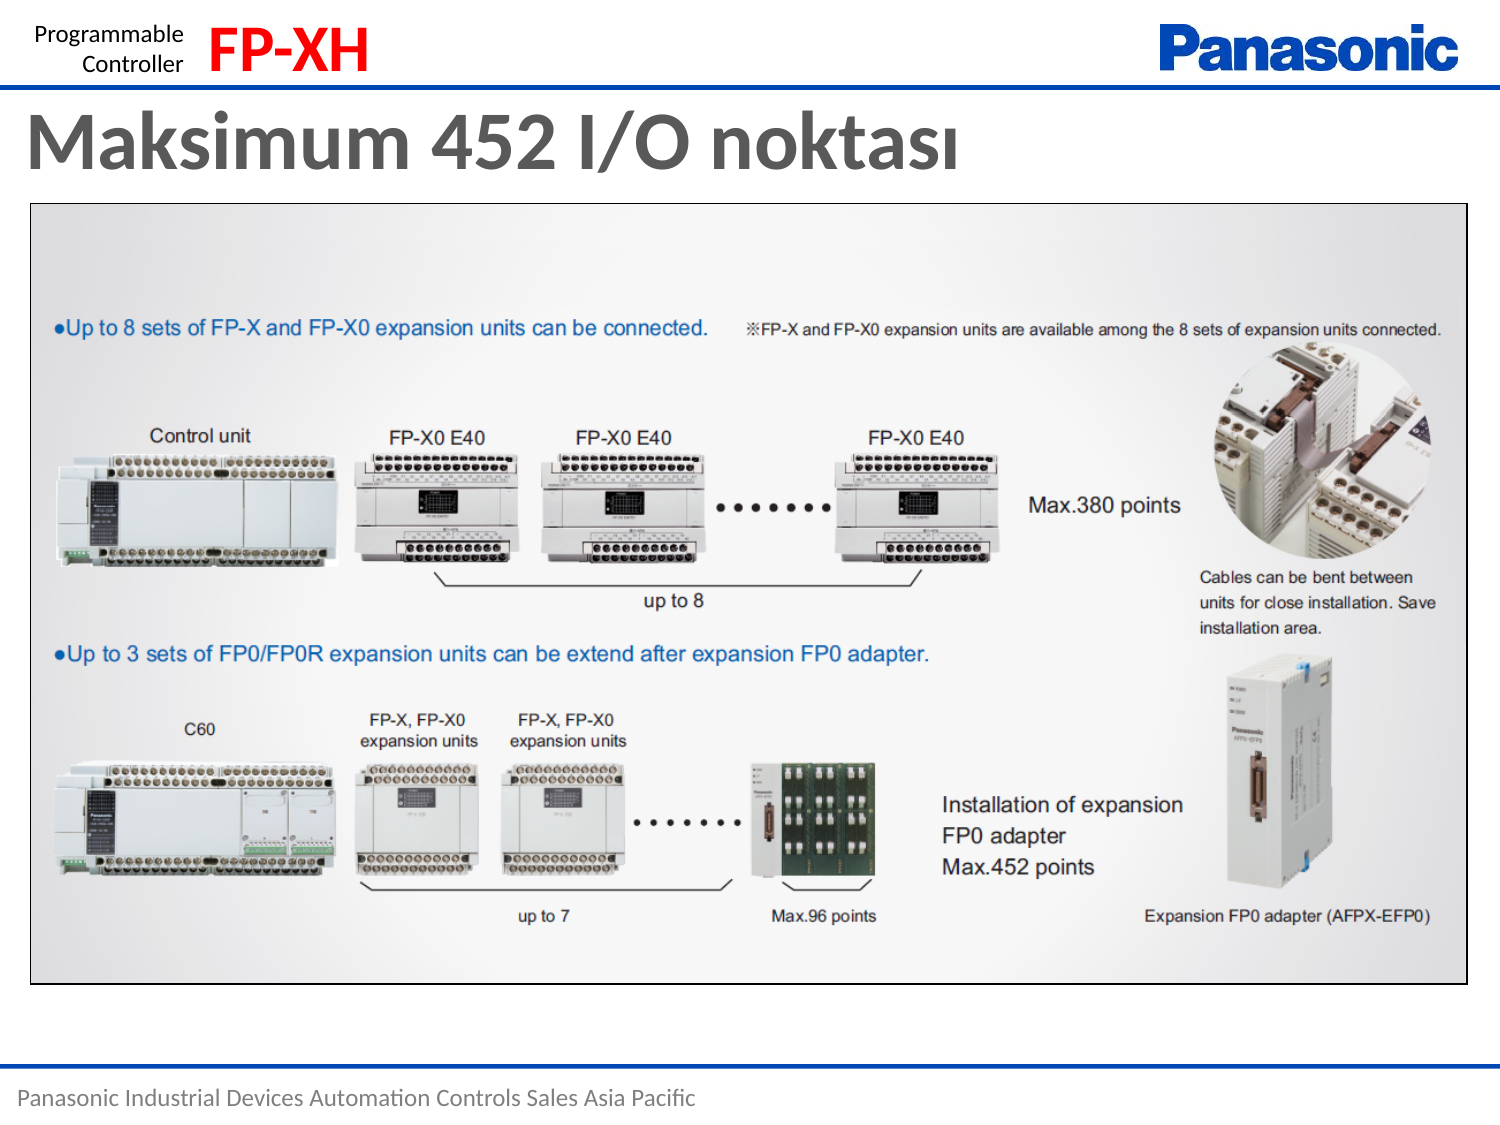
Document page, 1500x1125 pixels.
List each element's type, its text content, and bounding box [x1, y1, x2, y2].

text_box Maksimum 452 I/O noktası [10, 79, 977, 194]
picture [30, 204, 1467, 984]
picture [1160, 24, 1458, 71]
